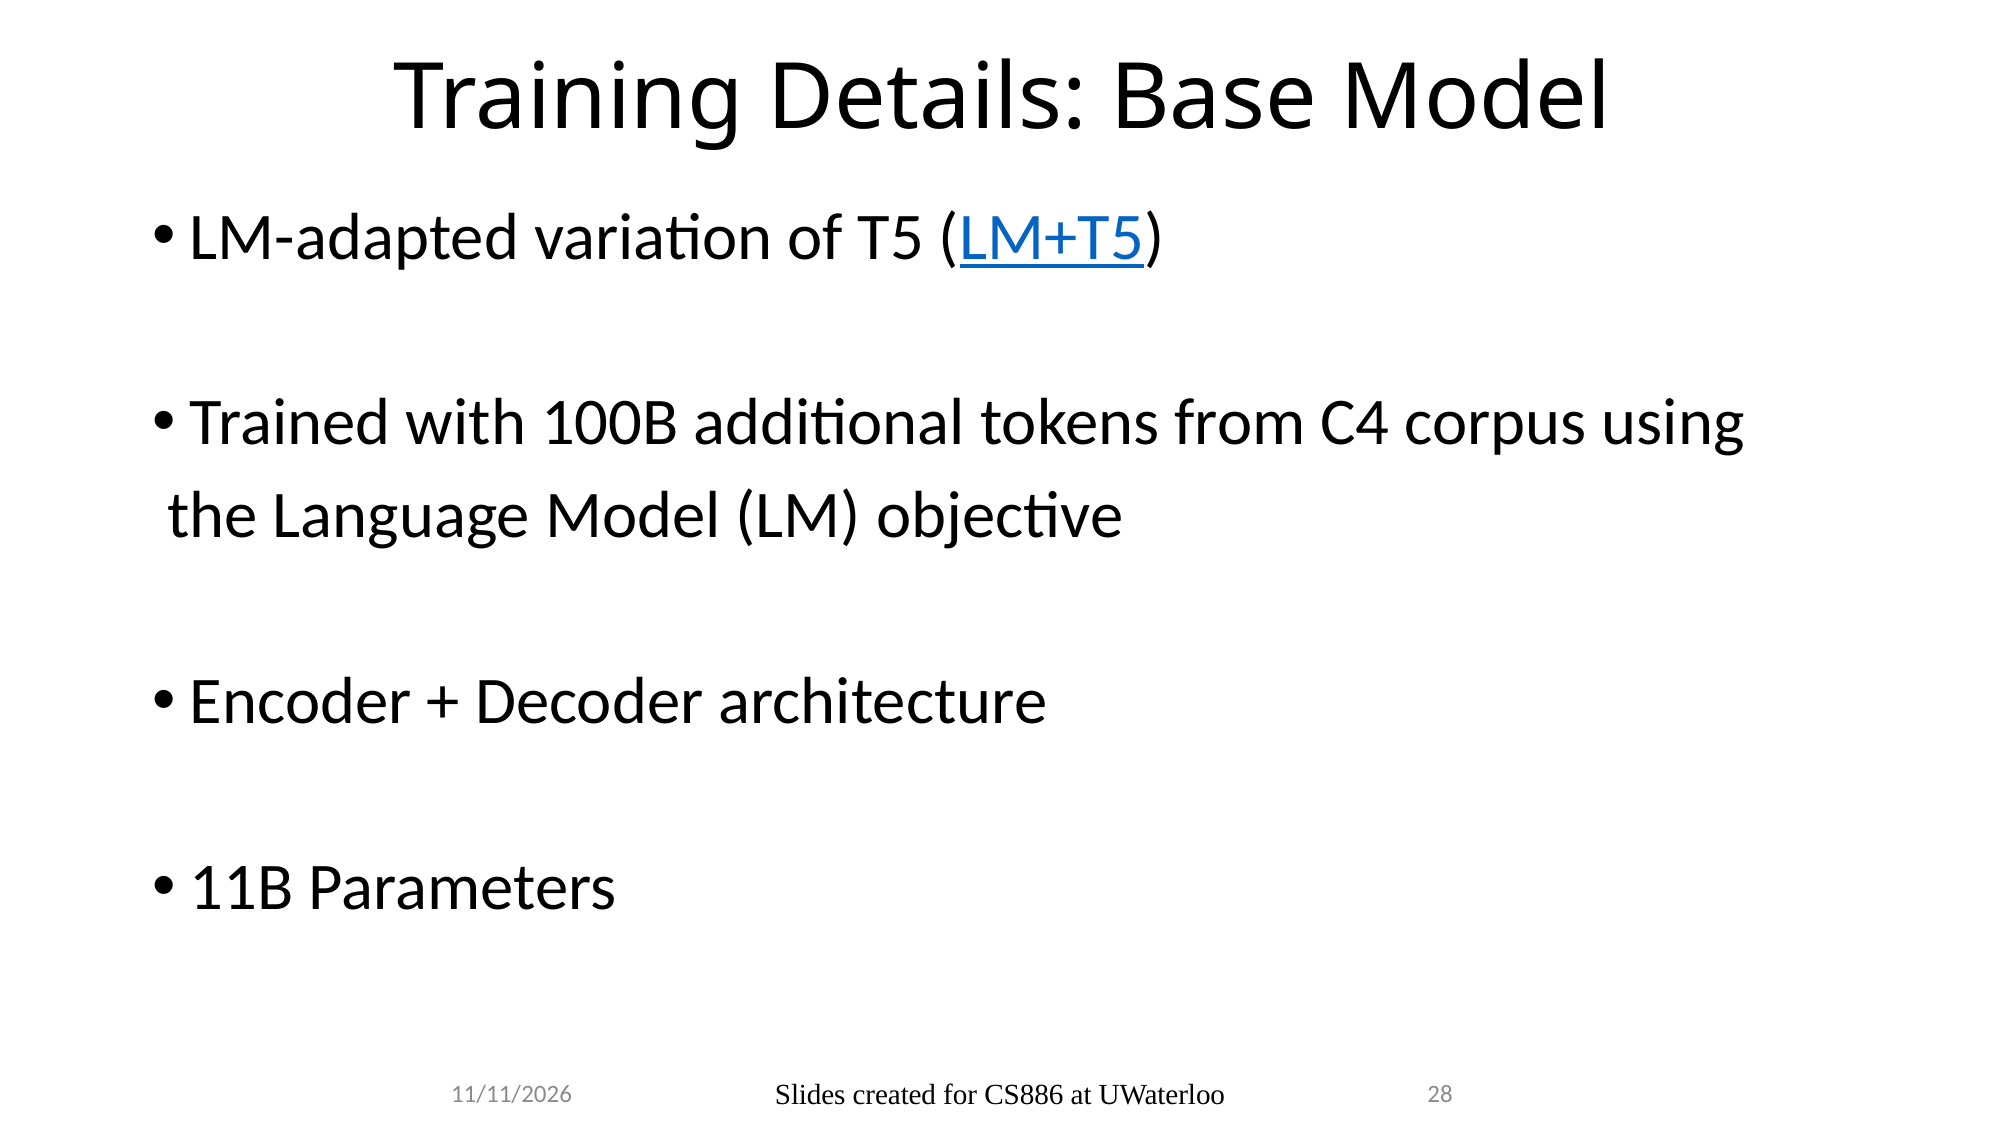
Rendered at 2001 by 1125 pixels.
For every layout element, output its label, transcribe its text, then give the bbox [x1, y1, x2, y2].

list LM-adapted variation of T5 (LM+T5) Trained with 100B additional tokens from C4 corpus using the Language Model (LM) objective Encoder + Decoder architecture 11B Parameters [137, 194, 1863, 1063]
slide_number 28 [1412, 1062, 1863, 1123]
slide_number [137, 1062, 588, 1123]
footer Slides created for CS886 at UWaterloo [662, 1062, 1338, 1123]
title Training Details: Base Model [2, 3, 2000, 195]
